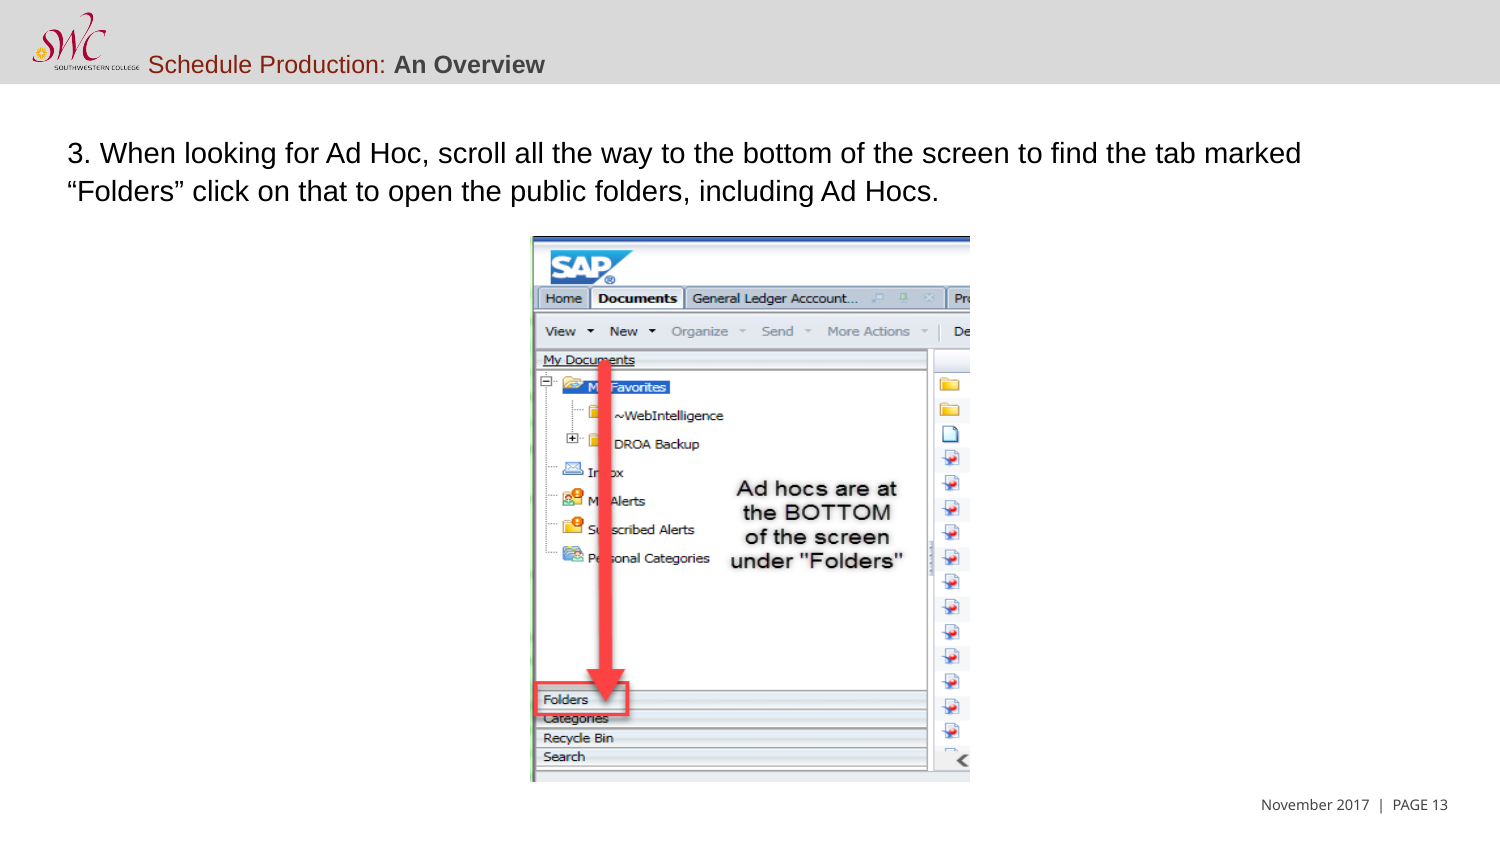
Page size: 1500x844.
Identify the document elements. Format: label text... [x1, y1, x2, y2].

picture [26, 9, 146, 73]
picture [529, 236, 970, 782]
text_box 3. When looking for Ad Hoc, scroll all the way to the bottom of the screen to find the tab marked “Folders” click on that to open the public folders, including Ad Hocs. [52, 124, 1448, 215]
